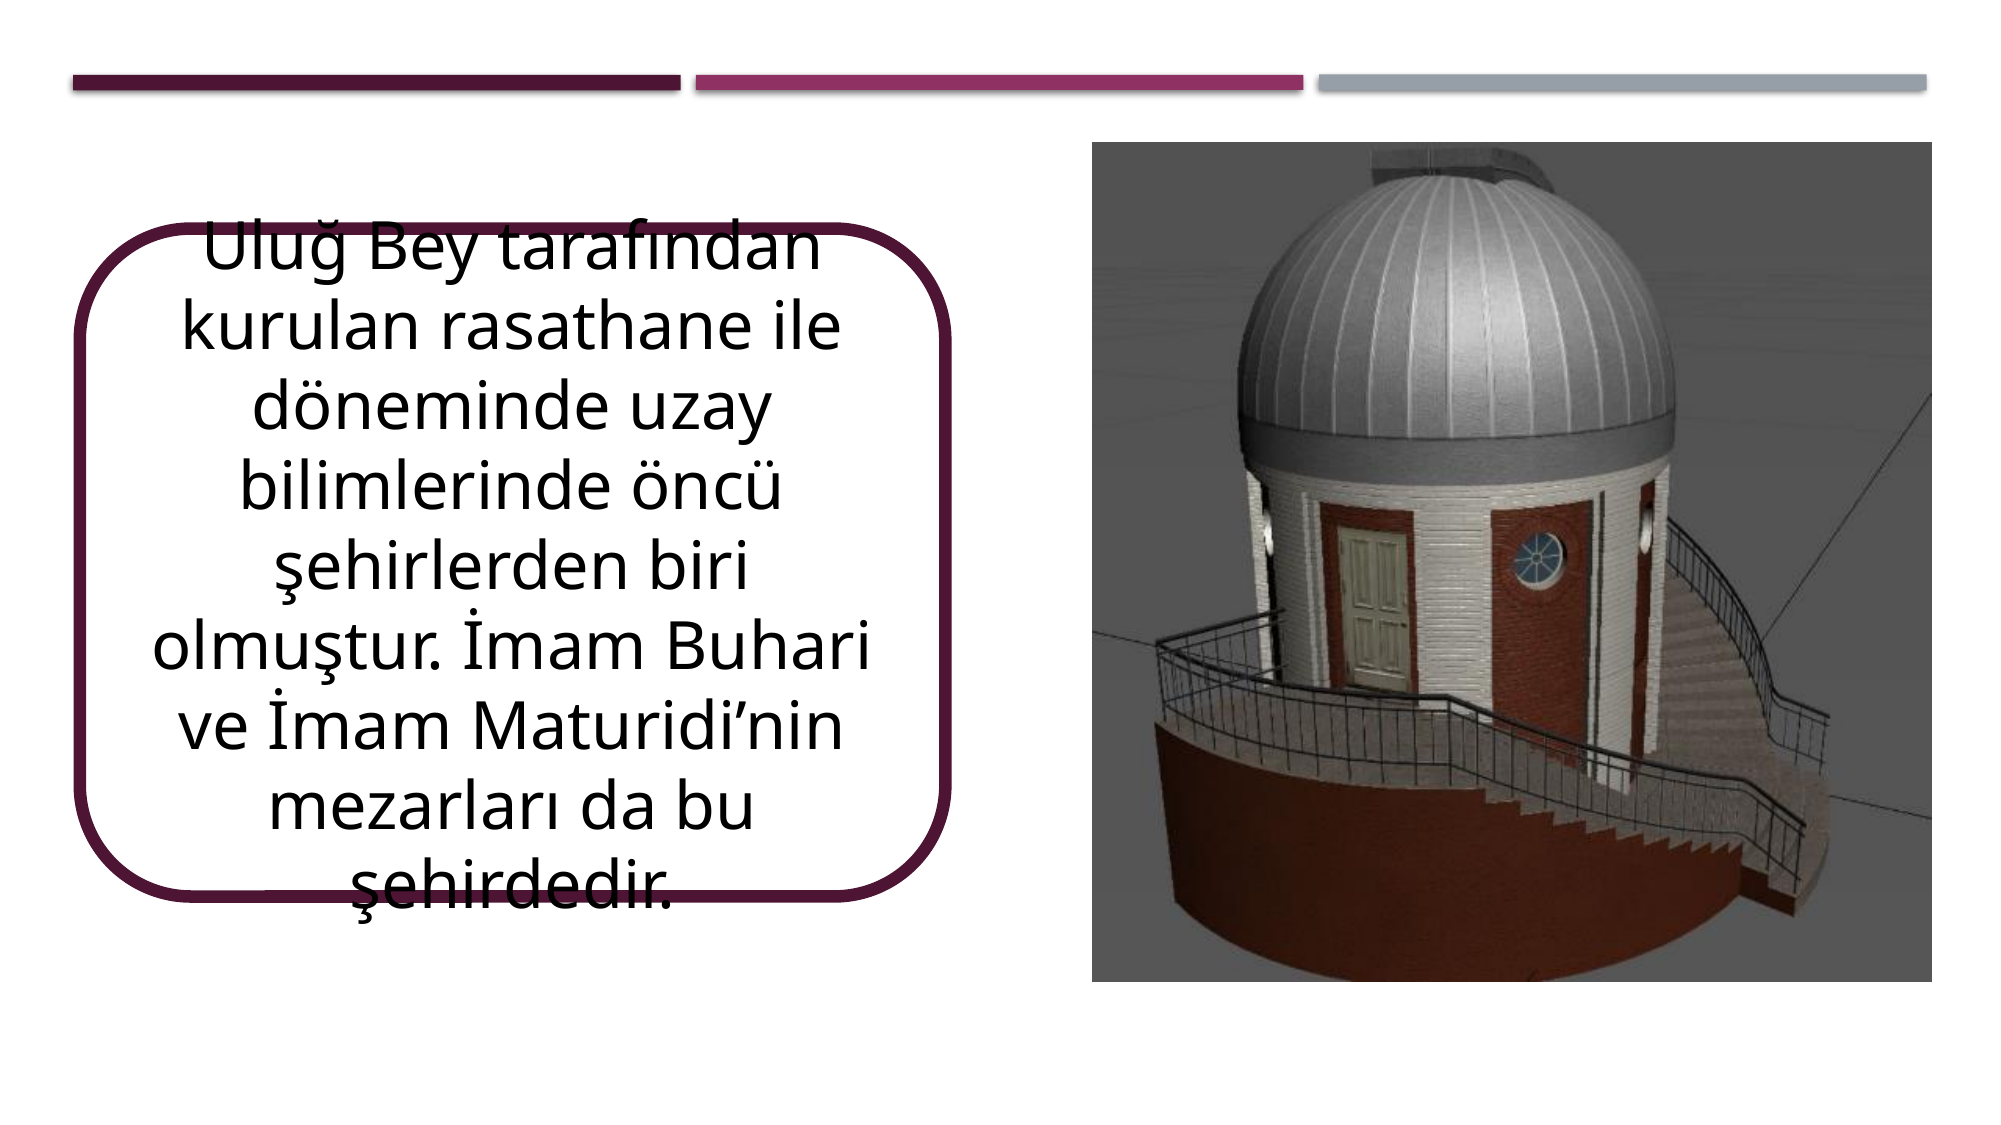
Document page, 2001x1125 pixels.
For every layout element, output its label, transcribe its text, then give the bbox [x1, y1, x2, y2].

text_box Uluğ Bey tarafından kurulan rasathane ile döneminde uzay bilimlerinde öncü şehirlerden biri olmuştur. İmam Buhari ve İmam Maturidi’nin mezarları da bu şehirdedir. [77, 226, 948, 899]
picture [1091, 142, 1932, 983]
